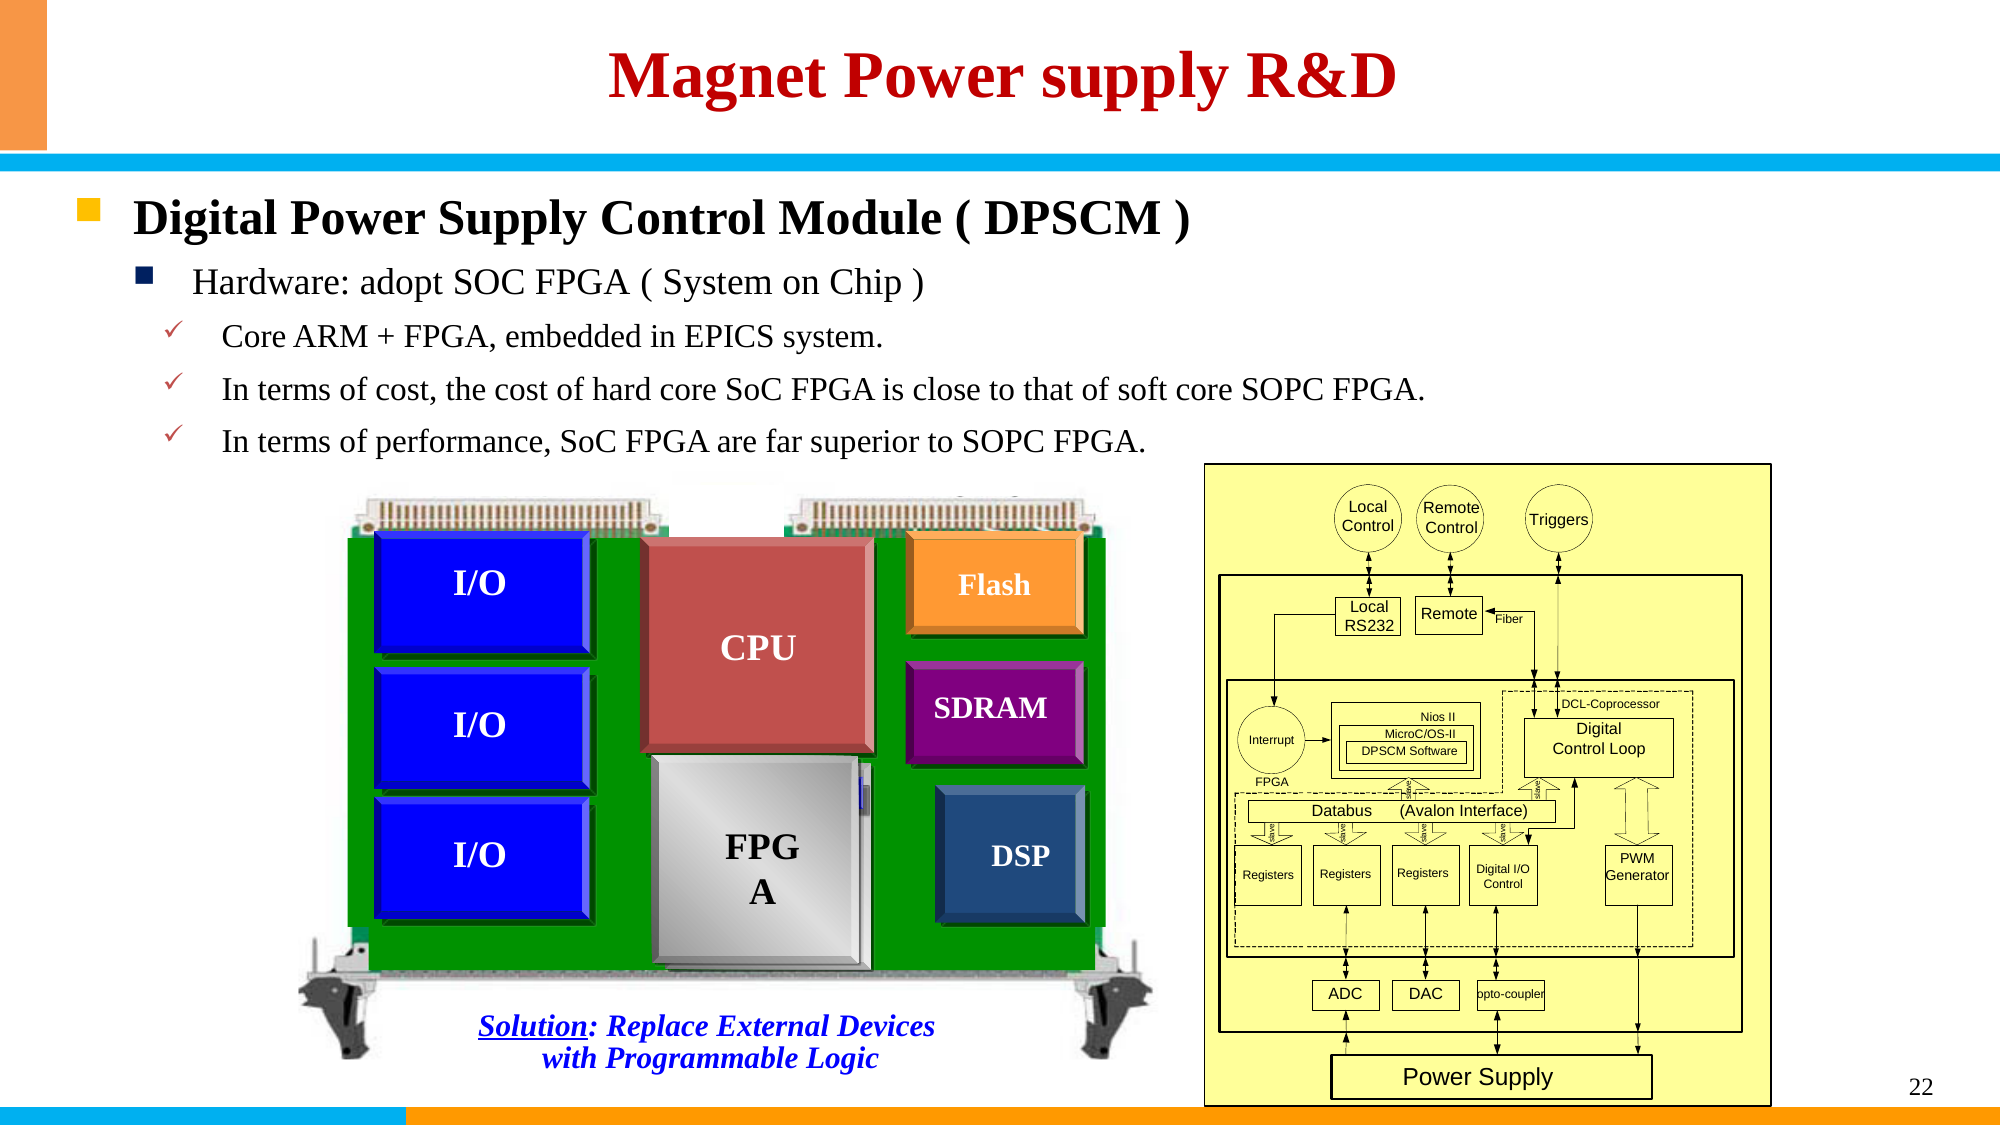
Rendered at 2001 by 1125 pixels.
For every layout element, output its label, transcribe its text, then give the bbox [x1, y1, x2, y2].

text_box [934, 784, 1086, 923]
list Digital Power Supply Control Module ( DPSCM ) Hardware: adopt SOC FPGA ( System on Chip ) Core ARM + FPGA, embedded in EPICS system. In terms of cost, the cost of hard core SoC FPGA is close to that of soft core SOPC FPGA. In terms of performance, SoC FPGA are far superior to SOPC FPGA. [59, 177, 1949, 1063]
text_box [651, 755, 859, 964]
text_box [639, 536, 875, 753]
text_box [373, 796, 590, 920]
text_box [373, 666, 590, 790]
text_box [905, 530, 1084, 765]
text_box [373, 530, 590, 654]
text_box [860, 762, 872, 970]
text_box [1200, 460, 1775, 1111]
text_box Magnet Power supply R&D [58, 11, 1949, 131]
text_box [285, 460, 1172, 1075]
slide_number 22 [1476, 1062, 1949, 1122]
